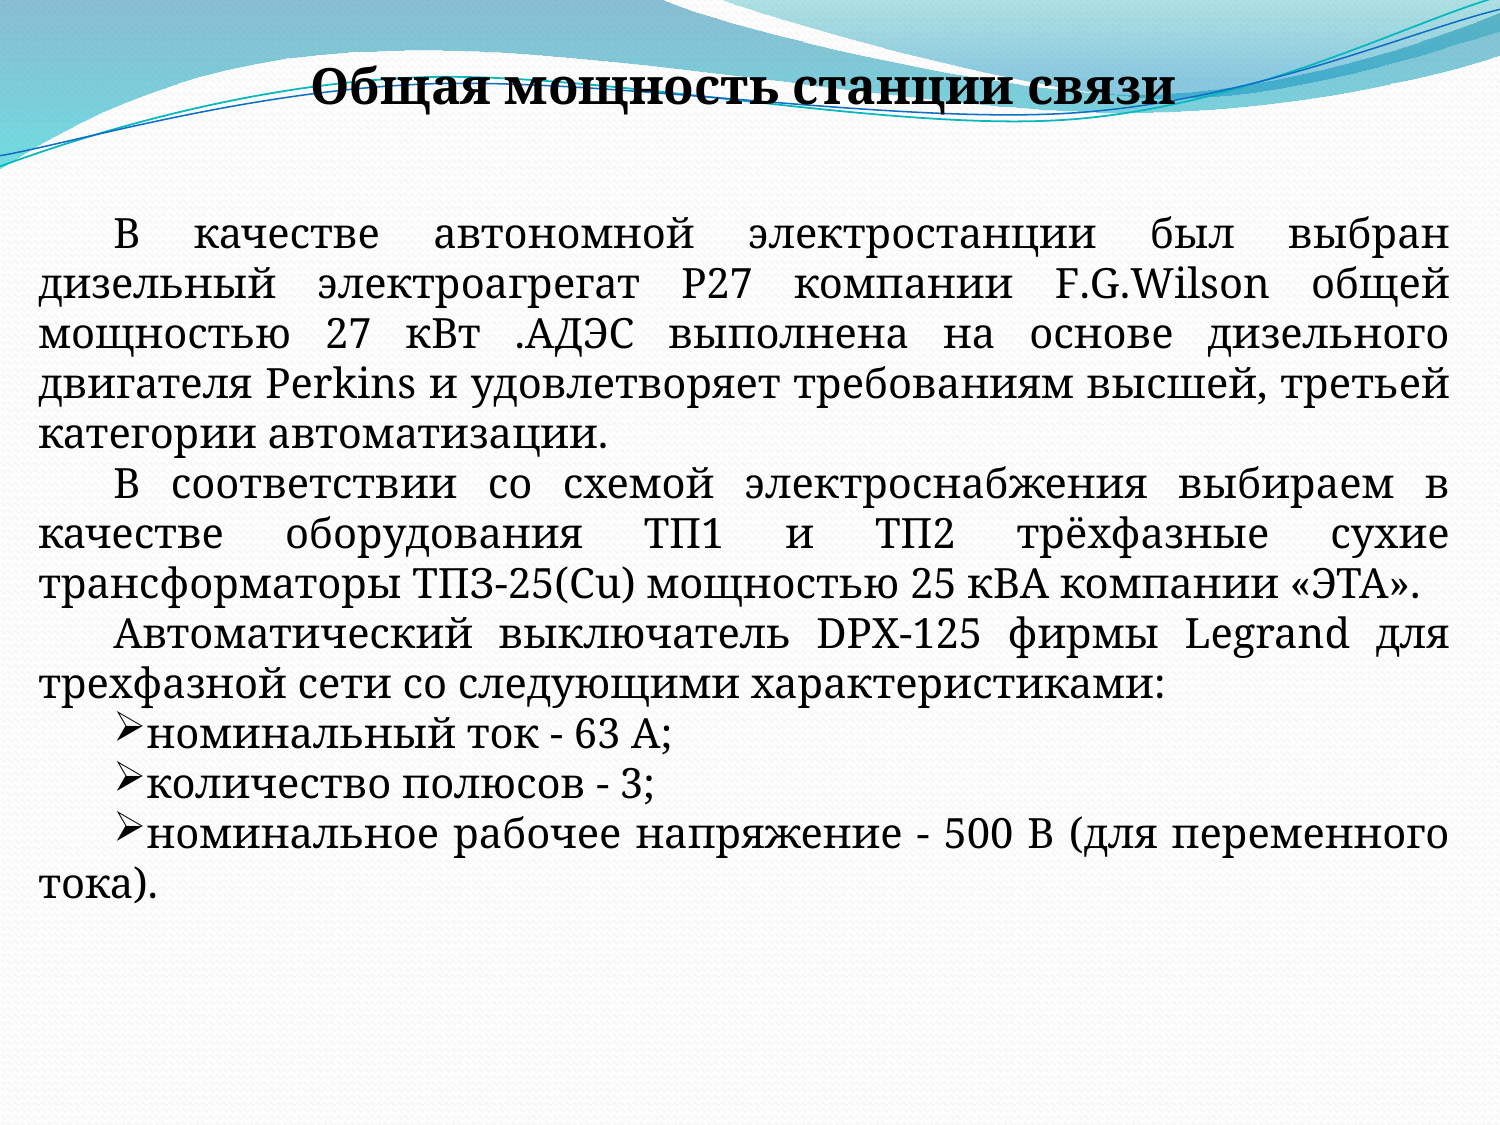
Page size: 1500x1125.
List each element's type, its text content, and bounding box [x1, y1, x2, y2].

text_box В качестве автономной электростанции был выбран дизельный электроагрегат P27 компании F.G.Wilson общей мощностью 27 кВт .АДЭС выполнена на основе дизельного двигателя Perkins и удовлетворяет требованиям высшей, третьей категории автоматизации. В соответствии со схемой электроснабжения выбираем в качестве оборудования ТП1 и ТП2 трёхфазные сухие трансформаторы ТПЗ-25(Cu) мощностью 25 кВА компании «ЭТА». Автоматический выключатель DPX-125 фирмы Legrand для трехфазной сети со следующими характеристиками: номинальный ток - 63 А; количество полюсов - 3; номинальное рабочее напряжение - 500 В (для переменного тока). [23, 199, 1465, 915]
text_box Общая мощность станции связи [46, 46, 1454, 122]
